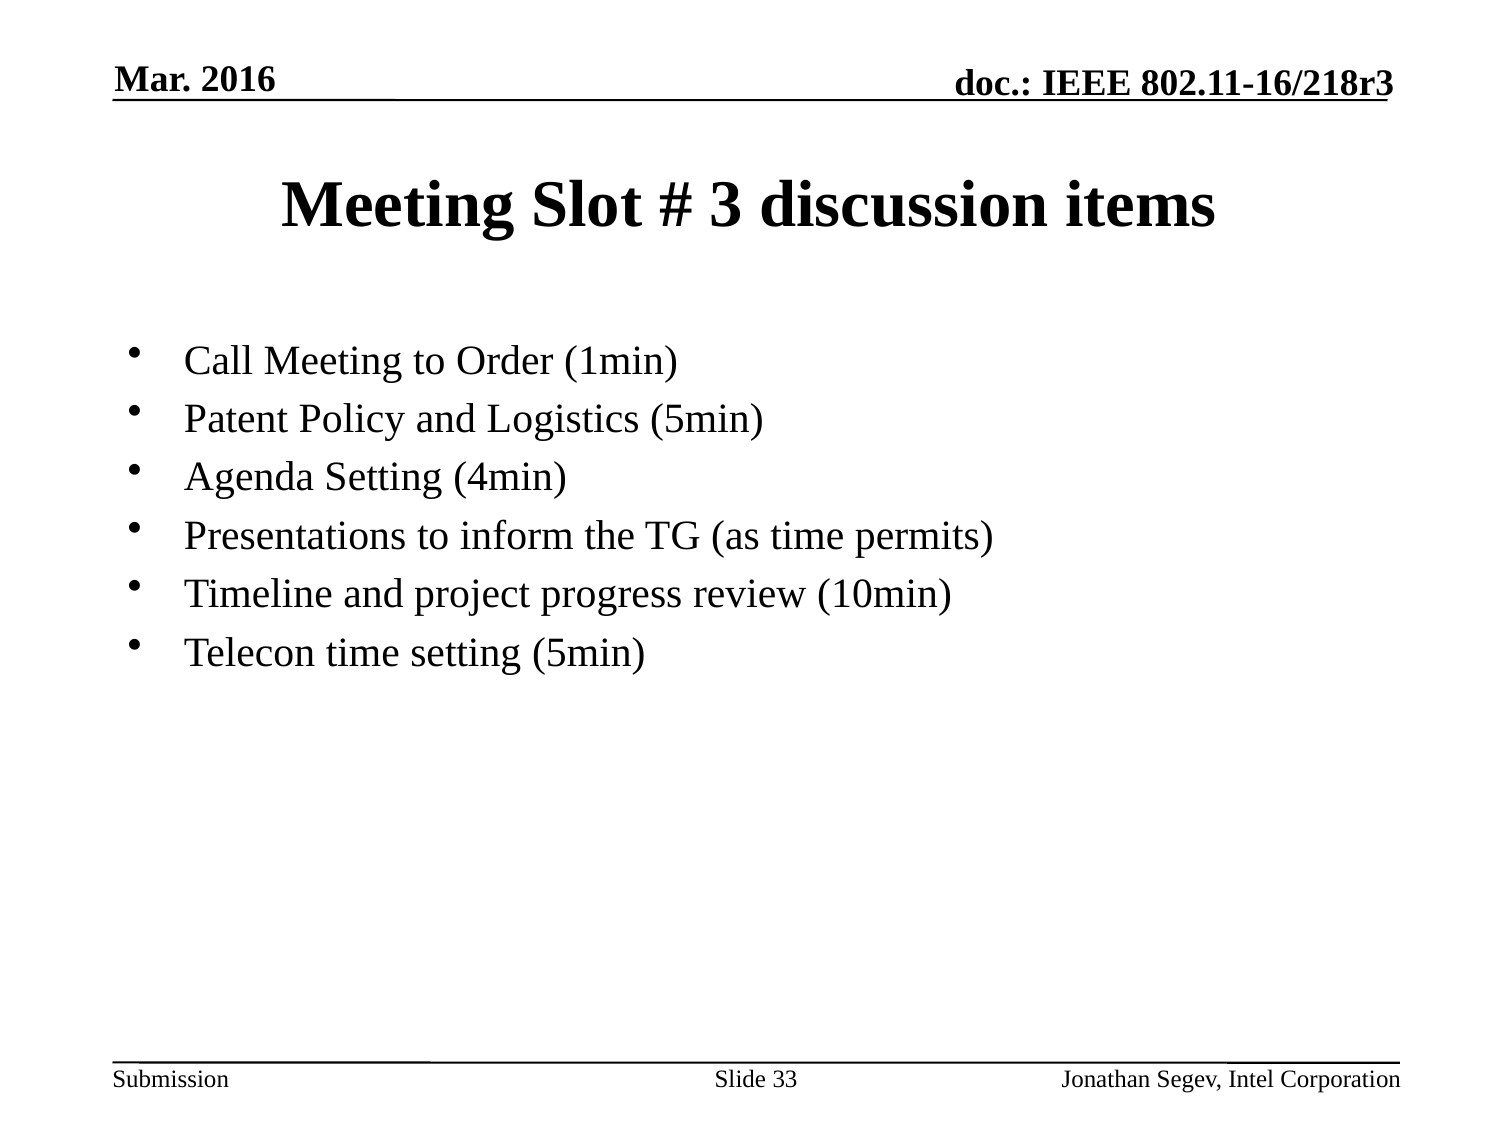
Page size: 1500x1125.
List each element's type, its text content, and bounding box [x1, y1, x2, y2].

list Call Meeting to Order (1min) Patent Policy and Logistics (5min) Agenda Setting (4min) Presentations to inform the TG (as time permits) Timeline and project progress review (10min) Telecon time setting (5min) [112, 324, 1448, 1024]
slide_number Slide 33 [712, 1061, 800, 1123]
title Meeting Slot # 3 discussion items [112, 112, 1388, 288]
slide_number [114, 54, 423, 100]
footer Jonathan Segev, Intel Corporation [878, 1061, 1402, 1093]
